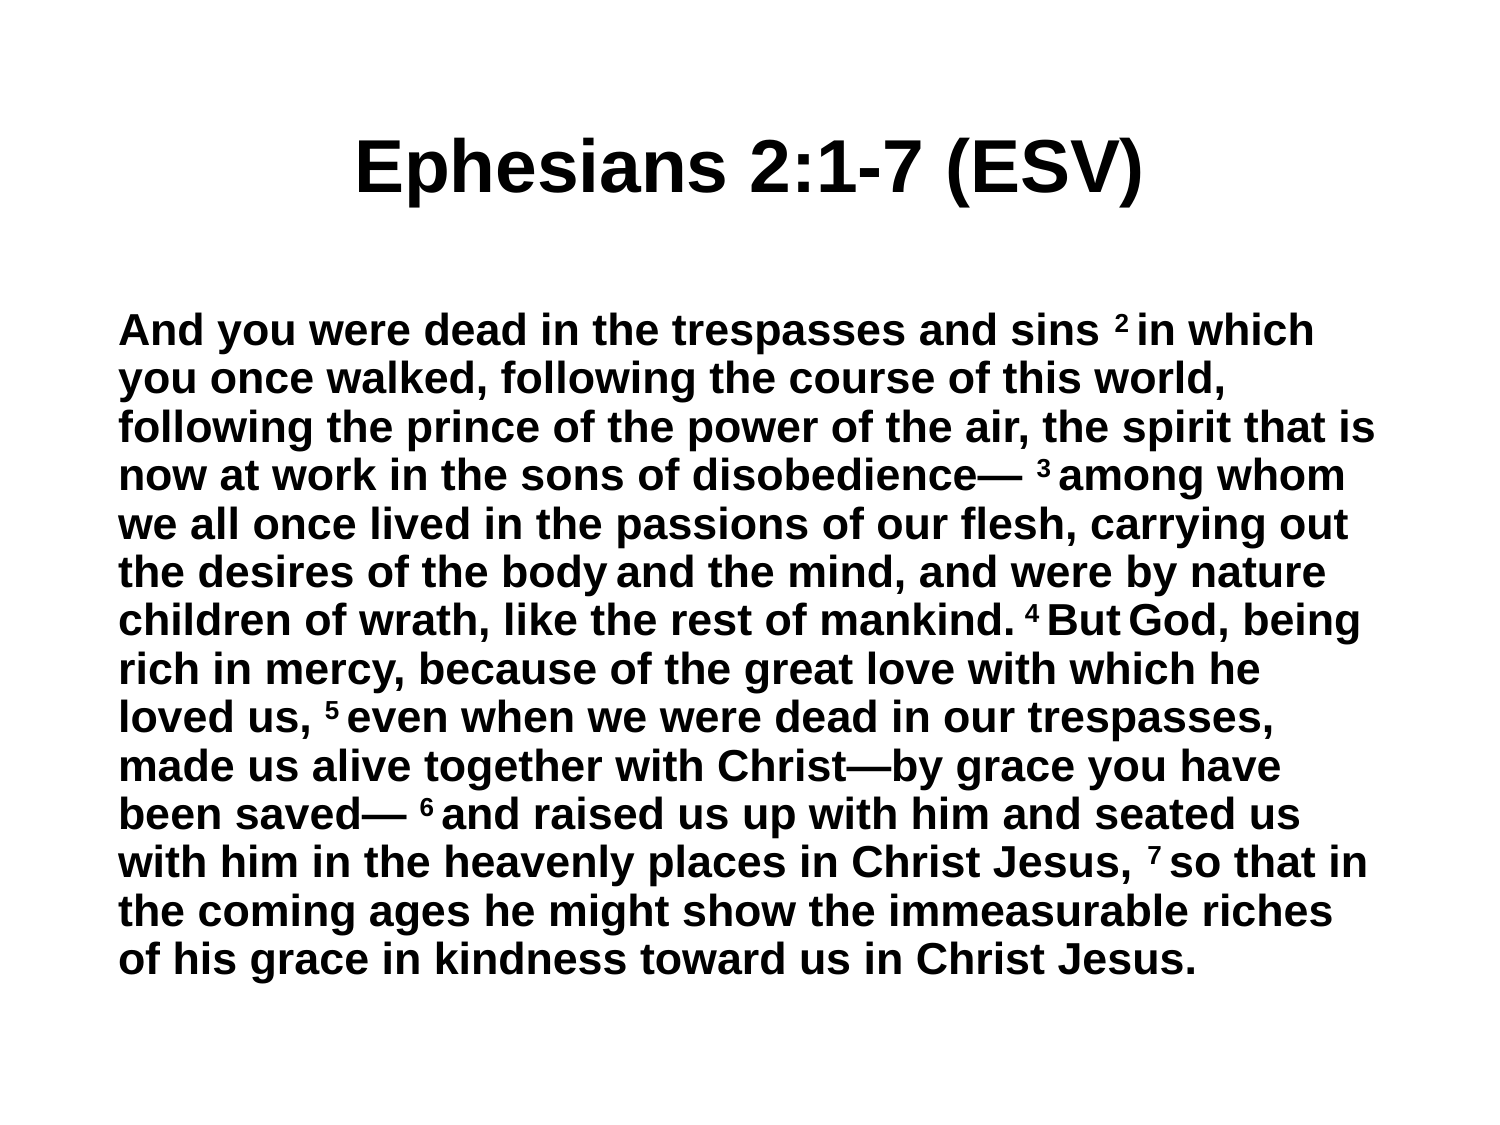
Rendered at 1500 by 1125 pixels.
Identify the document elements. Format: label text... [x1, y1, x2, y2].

list And you were dead in the trespasses and sins 2 in which you once walked, following the course of this world, following the prince of the power of the air, the spirit that is now at work in the sons of disobedience— 3 among whom we all once lived in the passions of our flesh, carrying out the desires of the body and the mind, and were by nature children of wrath, like the rest of mankind. 4 But God, being rich in mercy, because of the great love with which he loved us, 5 even when we were dead in our trespasses, made us alive together with Christ—by grace you have been saved— 6 and raised us up with him and seated us with him in the heavenly places in Christ Jesus, 7 so that in the coming ages he might show the immeasurable riches of his grace in kindness toward us in Christ Jesus. [103, 299, 1397, 1014]
title Ephesians 2:1-7 (ESV) [103, 59, 1397, 278]
